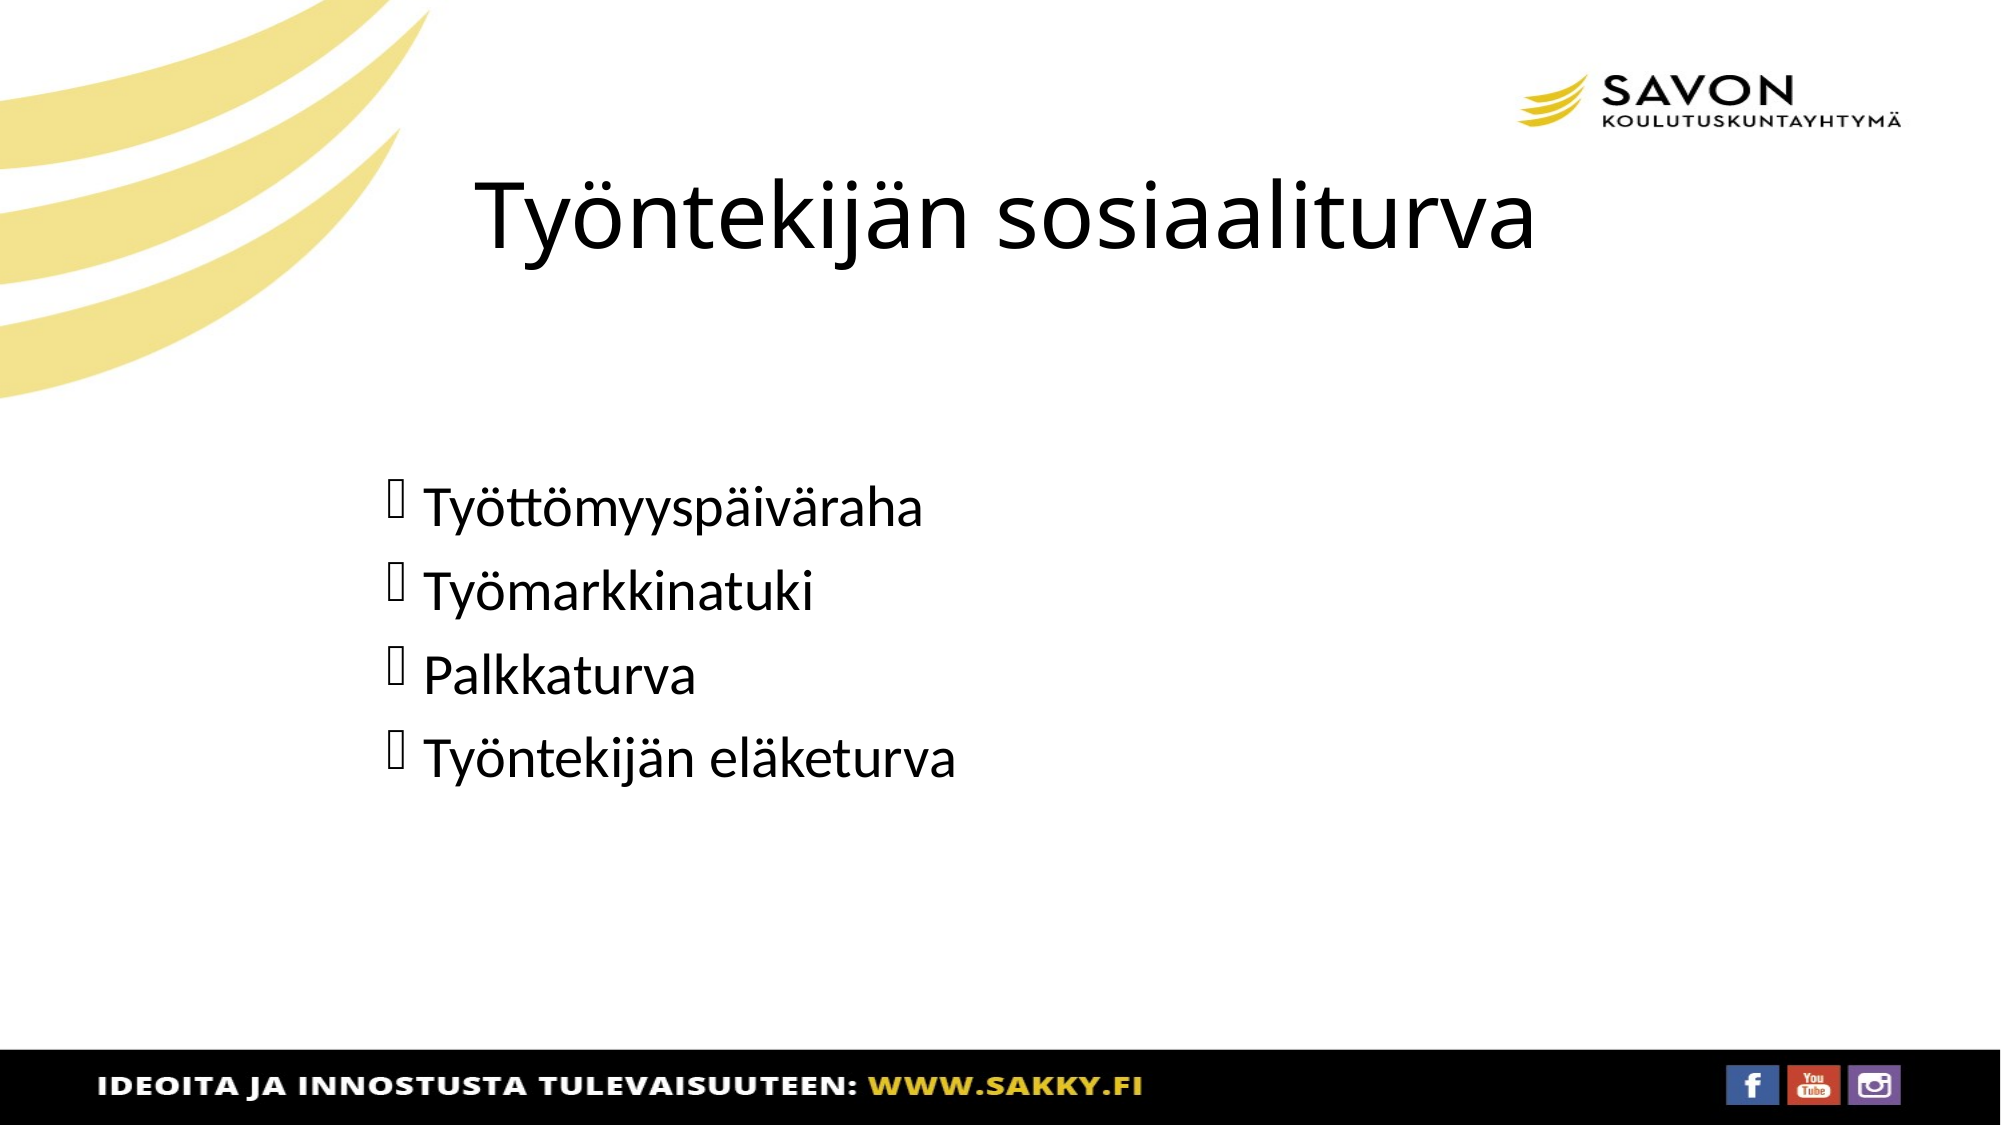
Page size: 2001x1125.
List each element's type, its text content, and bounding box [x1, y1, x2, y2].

title Työntekijän sosiaaliturva [459, 110, 2000, 328]
list Työttömyyspäiväraha Työmarkkinatuki Palkkaturva Työntekijän eläketurva [371, 468, 2000, 1078]
picture [0, 0, 2001, 1125]
